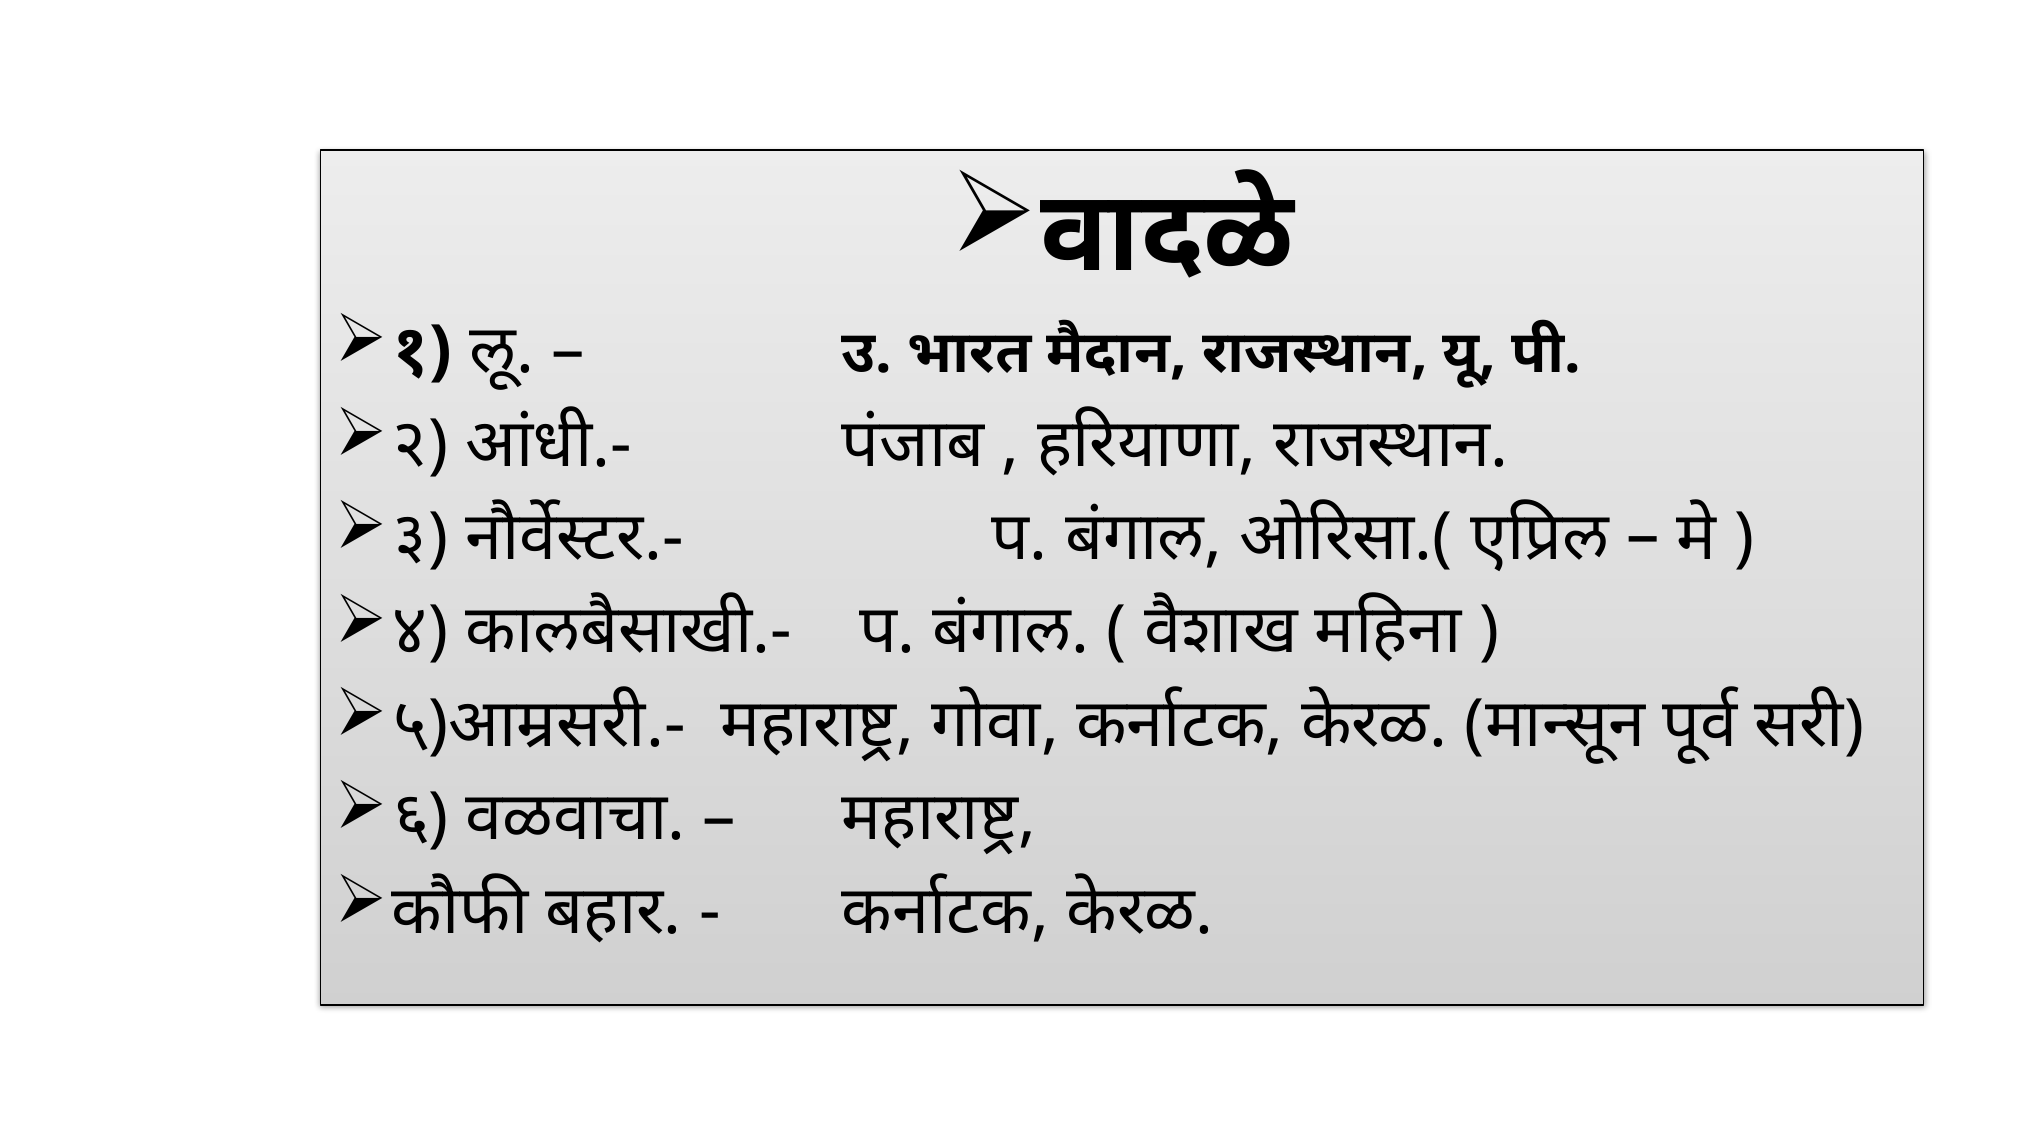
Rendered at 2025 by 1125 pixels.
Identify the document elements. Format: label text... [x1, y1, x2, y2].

list वादळे १) लू. – उ. भारत मैदान, राजस्थान, यू, पी. २) आंधी.- पंजाब , हरियाणा, राजस्थान. ३) नौर्वेस्टर.- प. बंगाल, ओरिसा.( एप्रिल – मे ) ४) कालबैसाखी.- प. बंगाल. ( वैशाख महिना ) ५)आम्रसरी.- महाराष्ट्र, गोवा, कर्नाटक, केरळ. (मान्सून पूर्व सरी) ६) वळवाचा. – महाराष्ट्र, कौफी बहार. - कर्नाटक, केरळ. [320, 149, 1924, 1006]
